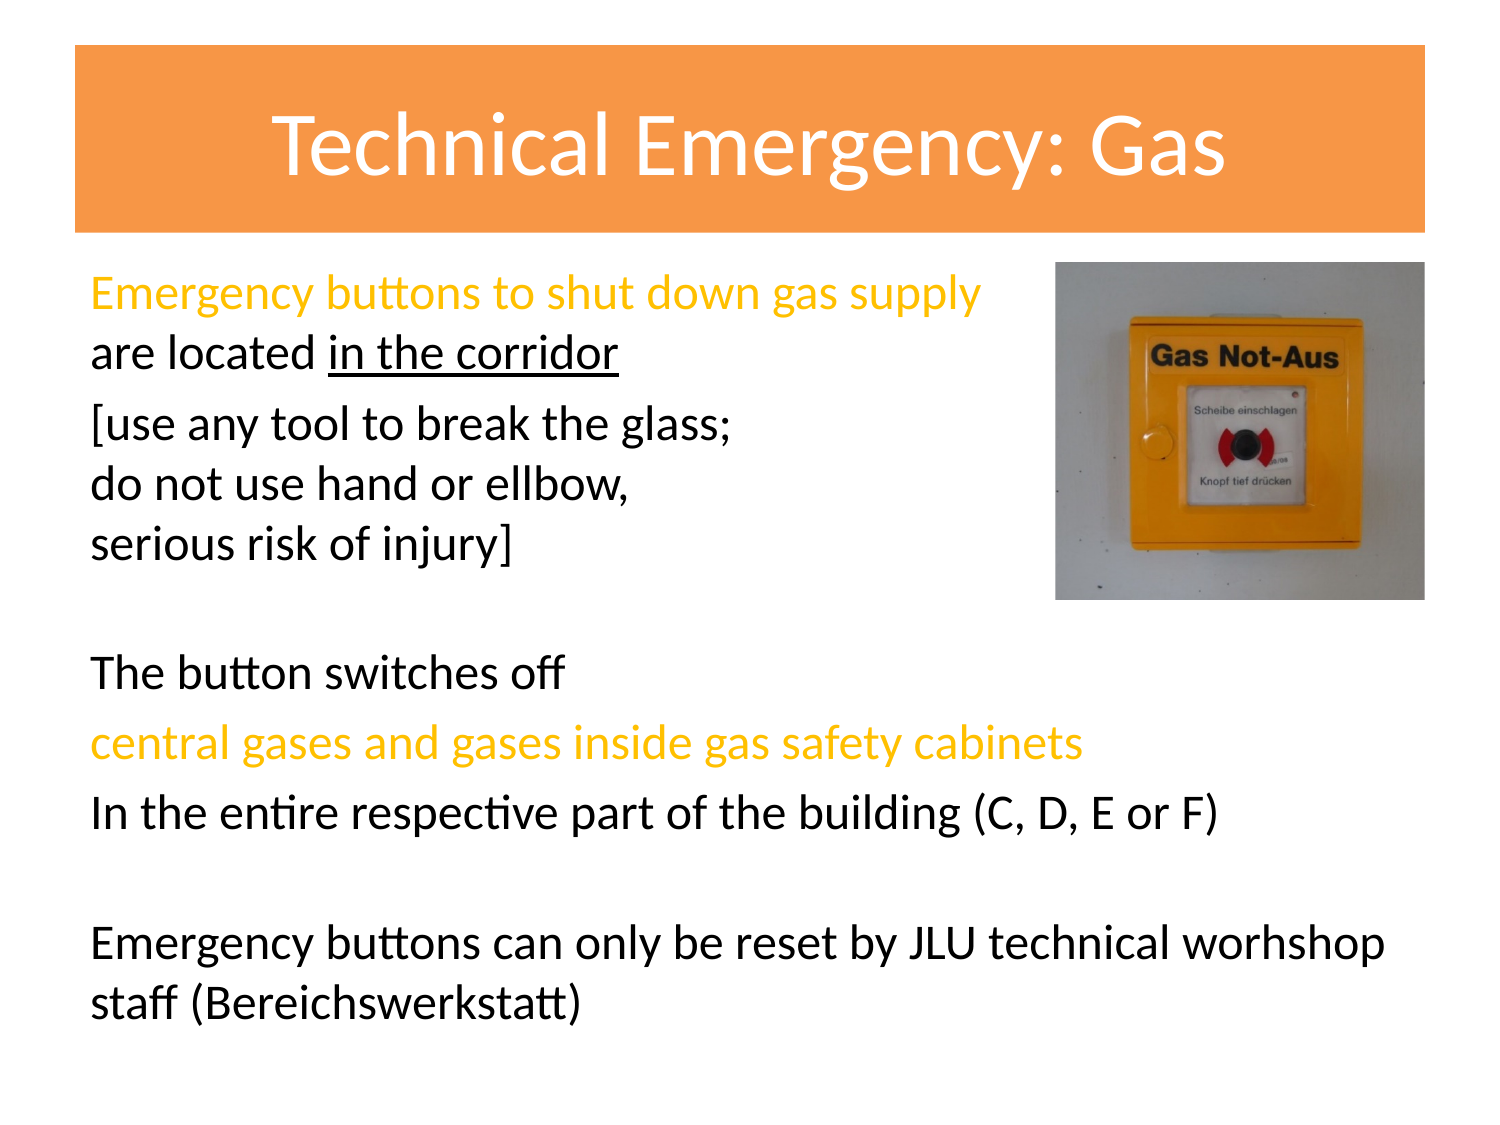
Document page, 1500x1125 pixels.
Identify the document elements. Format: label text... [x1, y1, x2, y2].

title Technical Emergency: Gas [75, 45, 1425, 233]
picture [1055, 262, 1425, 600]
list Emergency buttons to shut down gas supply are located in the corridor [use any tool to break the glass; do not use hand or ellbow, serious risk of injury] The button switches off central gases and gases inside gas safety cabinets In the entire respective part of the building (C, D, E or F) Emergency buttons can only be reset by JLU technical worhshop staff (Bereichswerkstatt) [75, 252, 1425, 929]
